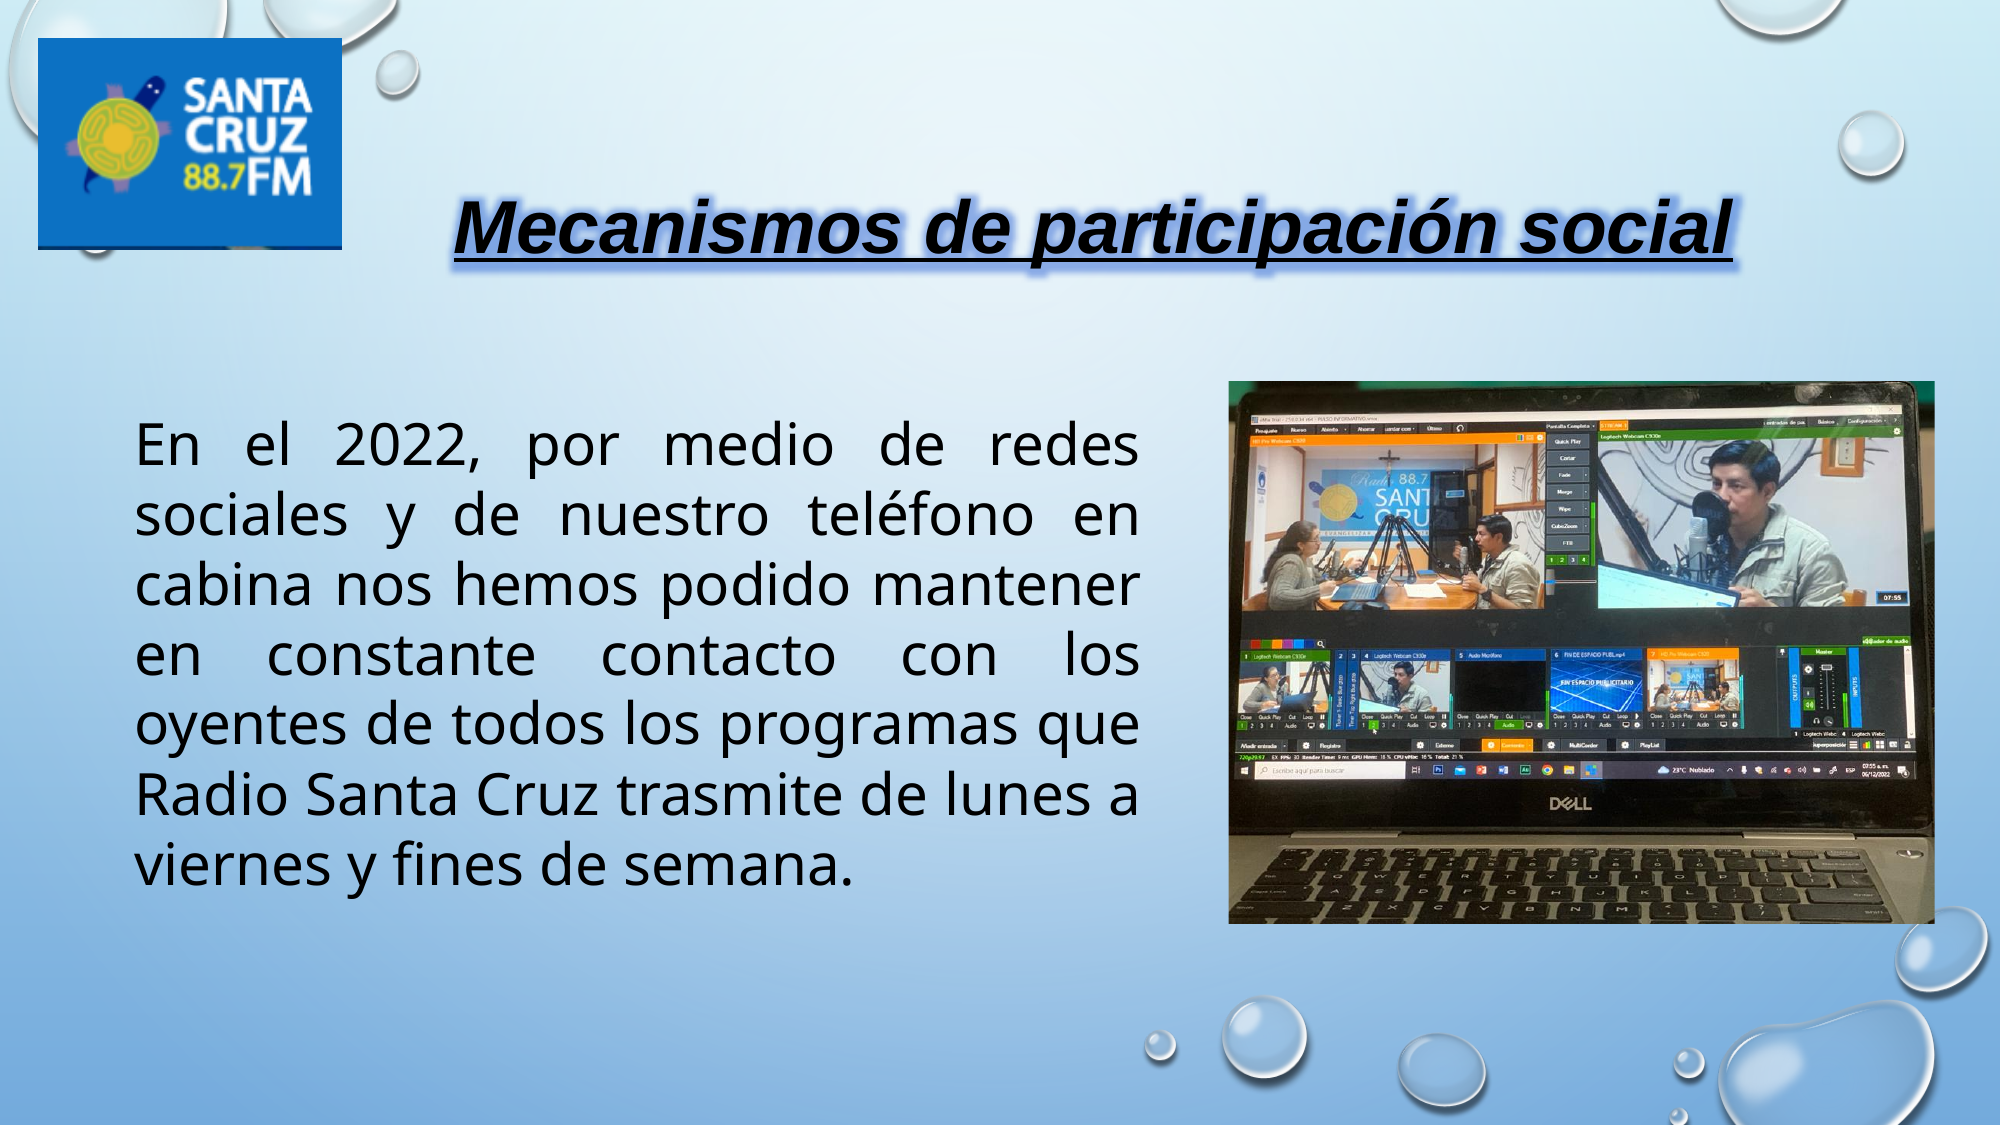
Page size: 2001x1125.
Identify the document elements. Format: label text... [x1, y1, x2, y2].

text_box Mecanismos de participación social [438, 171, 1748, 276]
text_box En el 2022, por medio de redes sociales y de nuestro teléfono en cabina nos hemos podido mantener en constante contacto con los oyentes de todos los programas que Radio Santa Cruz trasmite de lunes a viernes y fines de semana. [119, 399, 1156, 905]
picture [0, 0, 2000, 1125]
